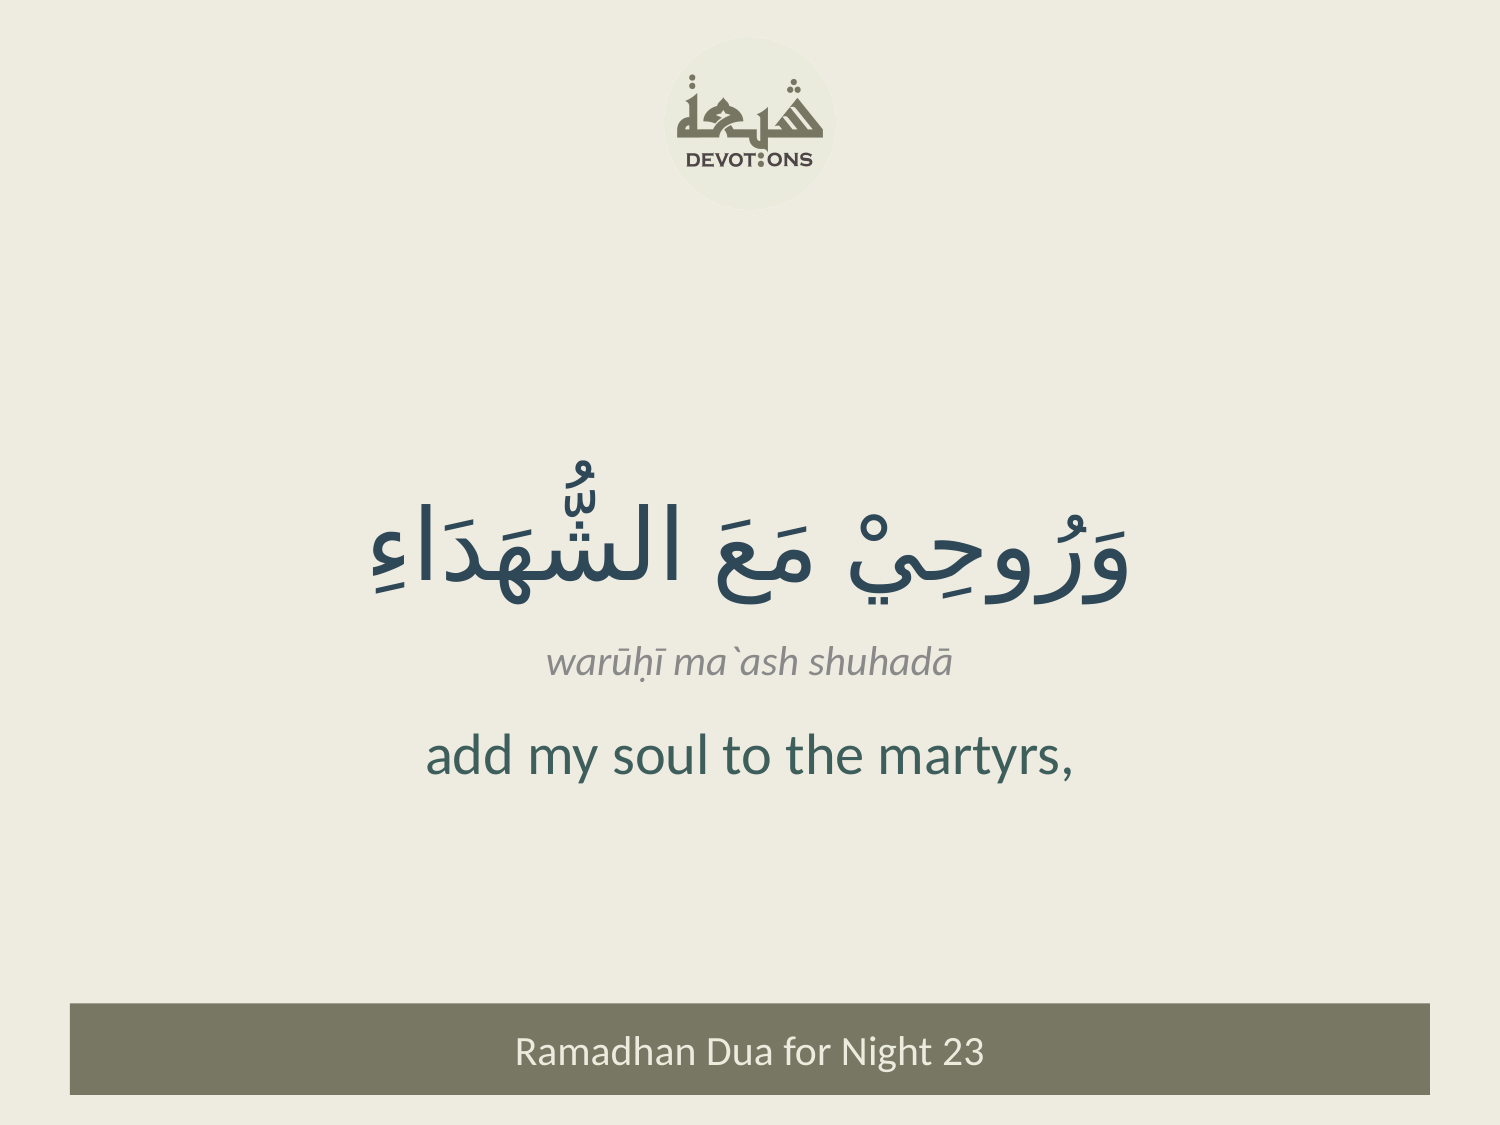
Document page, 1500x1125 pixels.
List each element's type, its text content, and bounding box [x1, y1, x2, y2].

list وَرُوحِيْ مَعَ الشُّهَدَاءِ warūḥī ma`ash shuhadā add my soul to the martyrs, [69, 203, 1430, 1003]
list Ramadhan Dua for Night 23 [69, 1003, 1430, 1095]
picture [656, 29, 844, 203]
